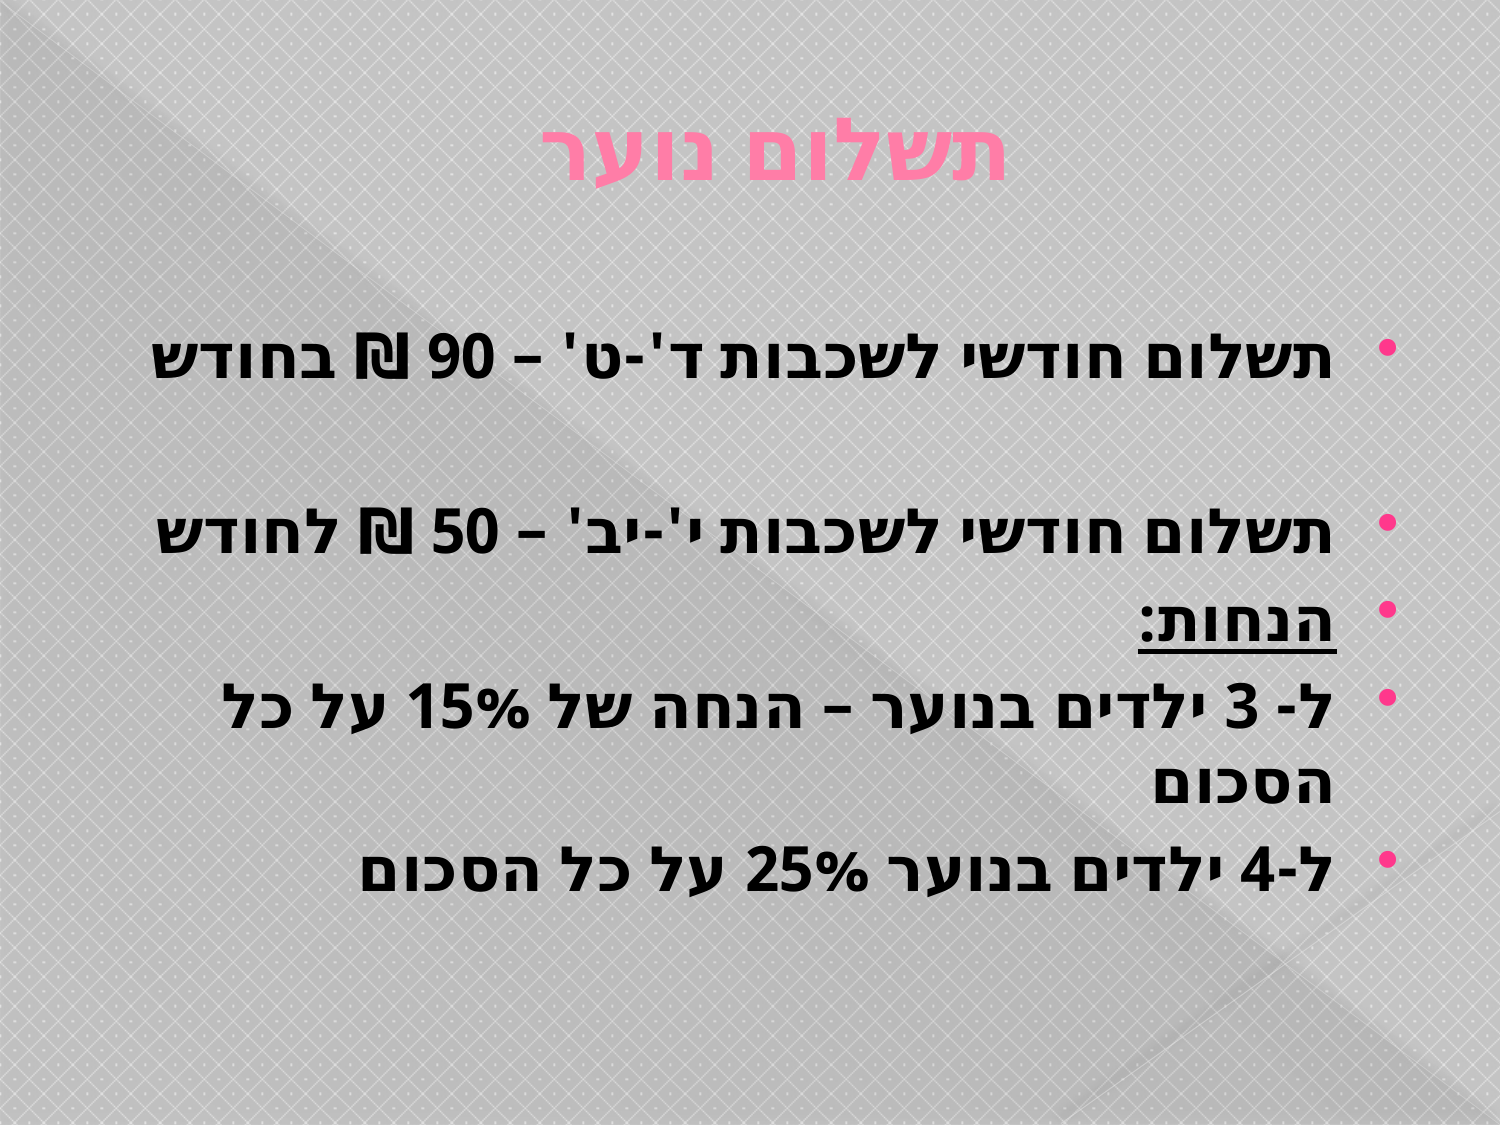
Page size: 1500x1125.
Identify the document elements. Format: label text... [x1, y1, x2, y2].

list תשלום חודשי לשכבות ד'-ט' – 90 ₪ בחודש תשלום חודשי לשכבות י'-יב' – 50 ₪ לחודש הנחות: ל- 3 ילדים בנוער – הנחה של 15% על כל הסכום ל-4 ילדים בנוער 25% על כל הסכום [75, 308, 1425, 1059]
title תשלום נוער [253, 30, 1378, 261]
